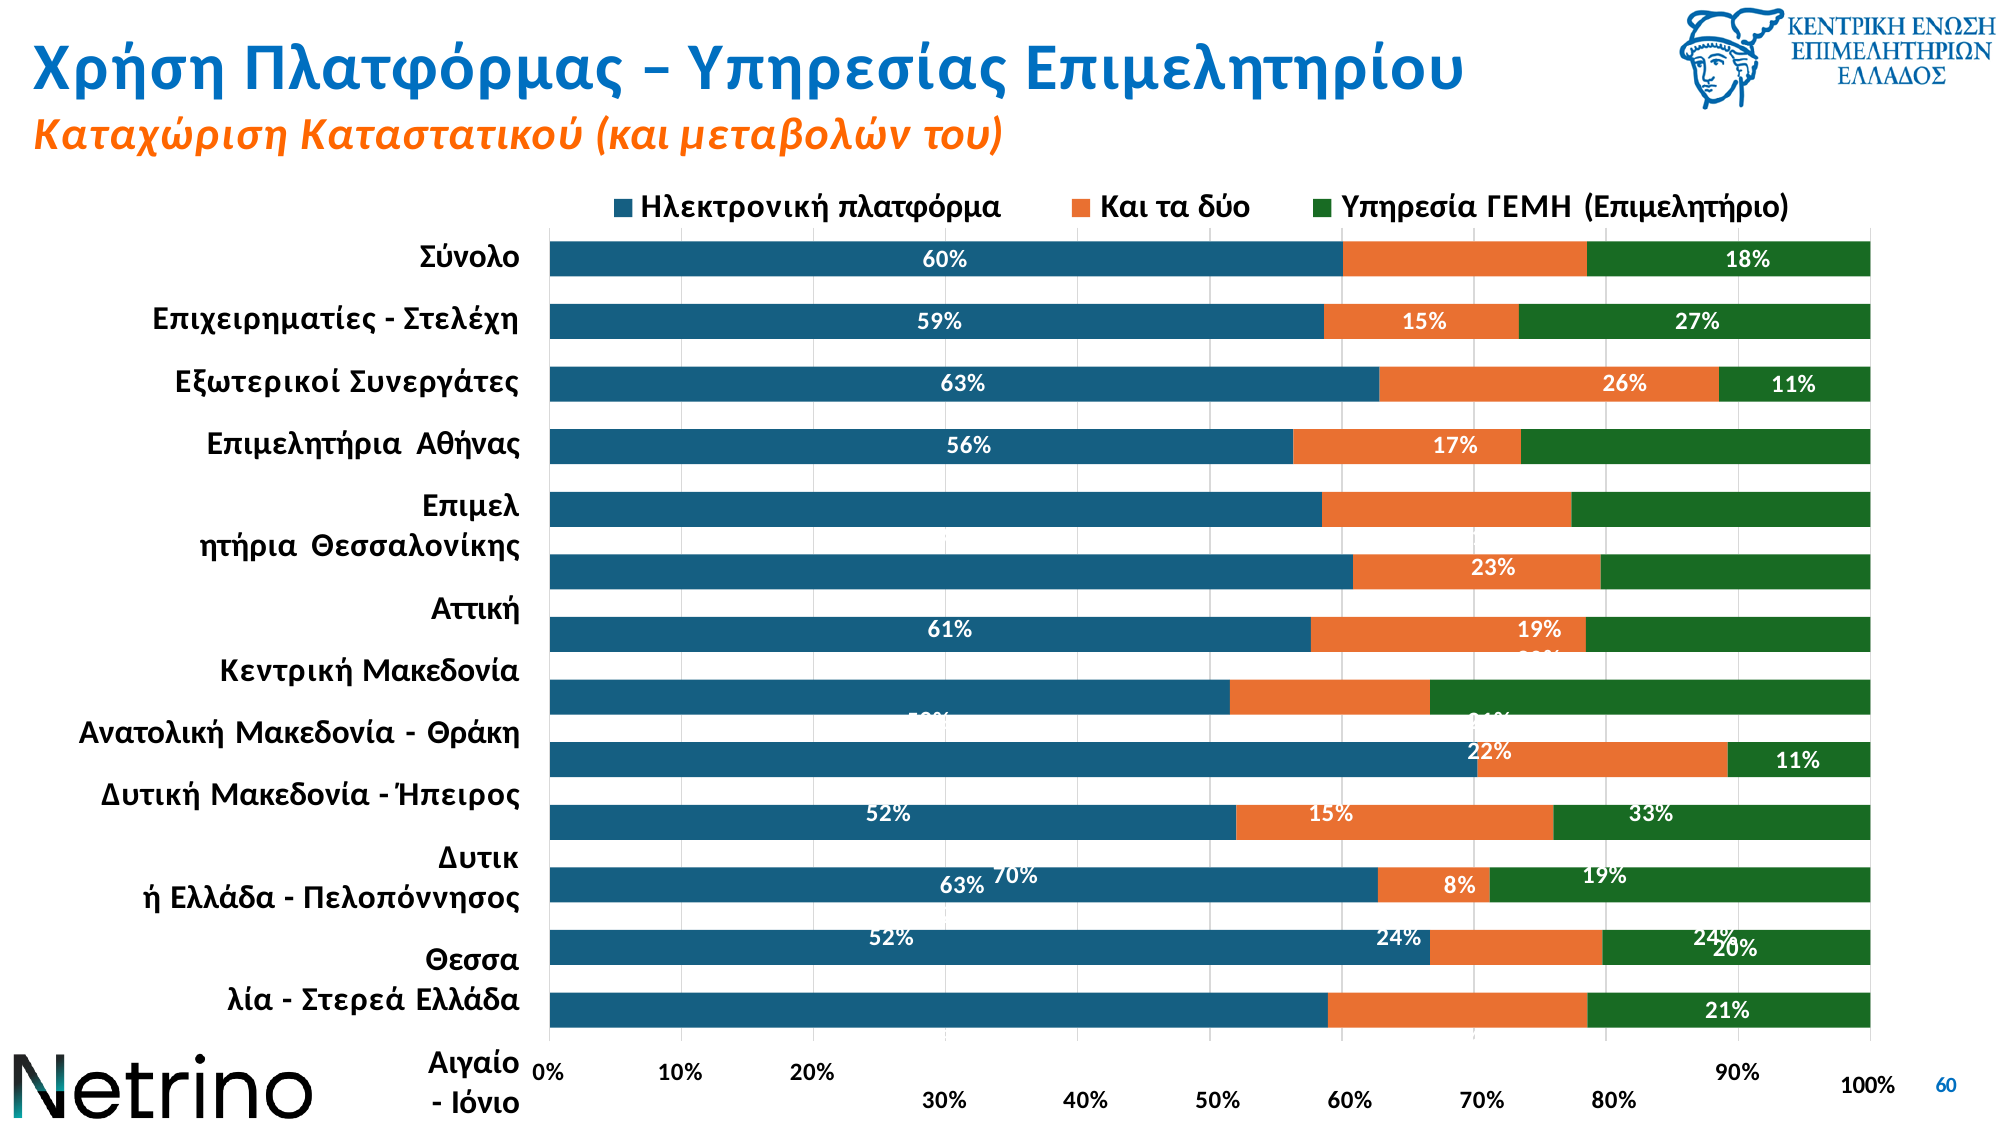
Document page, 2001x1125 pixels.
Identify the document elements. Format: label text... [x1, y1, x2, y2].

text_box Σύνολο Επιχειρηματίες - Στελέχη Εξωτερικοί Συνεργάτες Επιμελητήρια Αθήνας Επιμελητήρια Θεσσαλονίκης Αττική Κεντρική Μακεδονία Ανατολική Μακεδονία - Θράκη Δυτική Μακεδονία - Ήπειρος Δυτική Ελλάδα - Πελοπόννησος Θεσσαλία - Στερεά Ελλάδα Αιγαίο - Ιόνιο Κρήτη [49, 210, 521, 1125]
picture [1679, 7, 2000, 110]
text_box Ηλεκτρονική πλατφόρμα Και τα δύο Υπηρεσία ΓΕΜΗ (Επιμελητήριο) 60% 18% 21% [638, 181, 1811, 226]
title Χρήση Πλατφόρμας – Υπηρεσίας Επιμελητηρίου [31, 20, 1473, 211]
text_box 10% [655, 1053, 708, 1086]
text_box 90% [1712, 1053, 1765, 1086]
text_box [548, 227, 1872, 1042]
text_box Καταχώριση Καταστατικού (και μεταβολών του) [31, 102, 1021, 160]
picture [13, 1053, 49, 1119]
text_box 100% 60 [1838, 1053, 1963, 1101]
text_box 20% [787, 1053, 840, 1086]
text_box 63% 8% 29% 67% 13% 59% 20% 30% 40% 50% 60% 70% 80% [912, 1048, 1706, 1114]
text_box [614, 198, 633, 218]
text_box 0% [530, 1053, 569, 1086]
